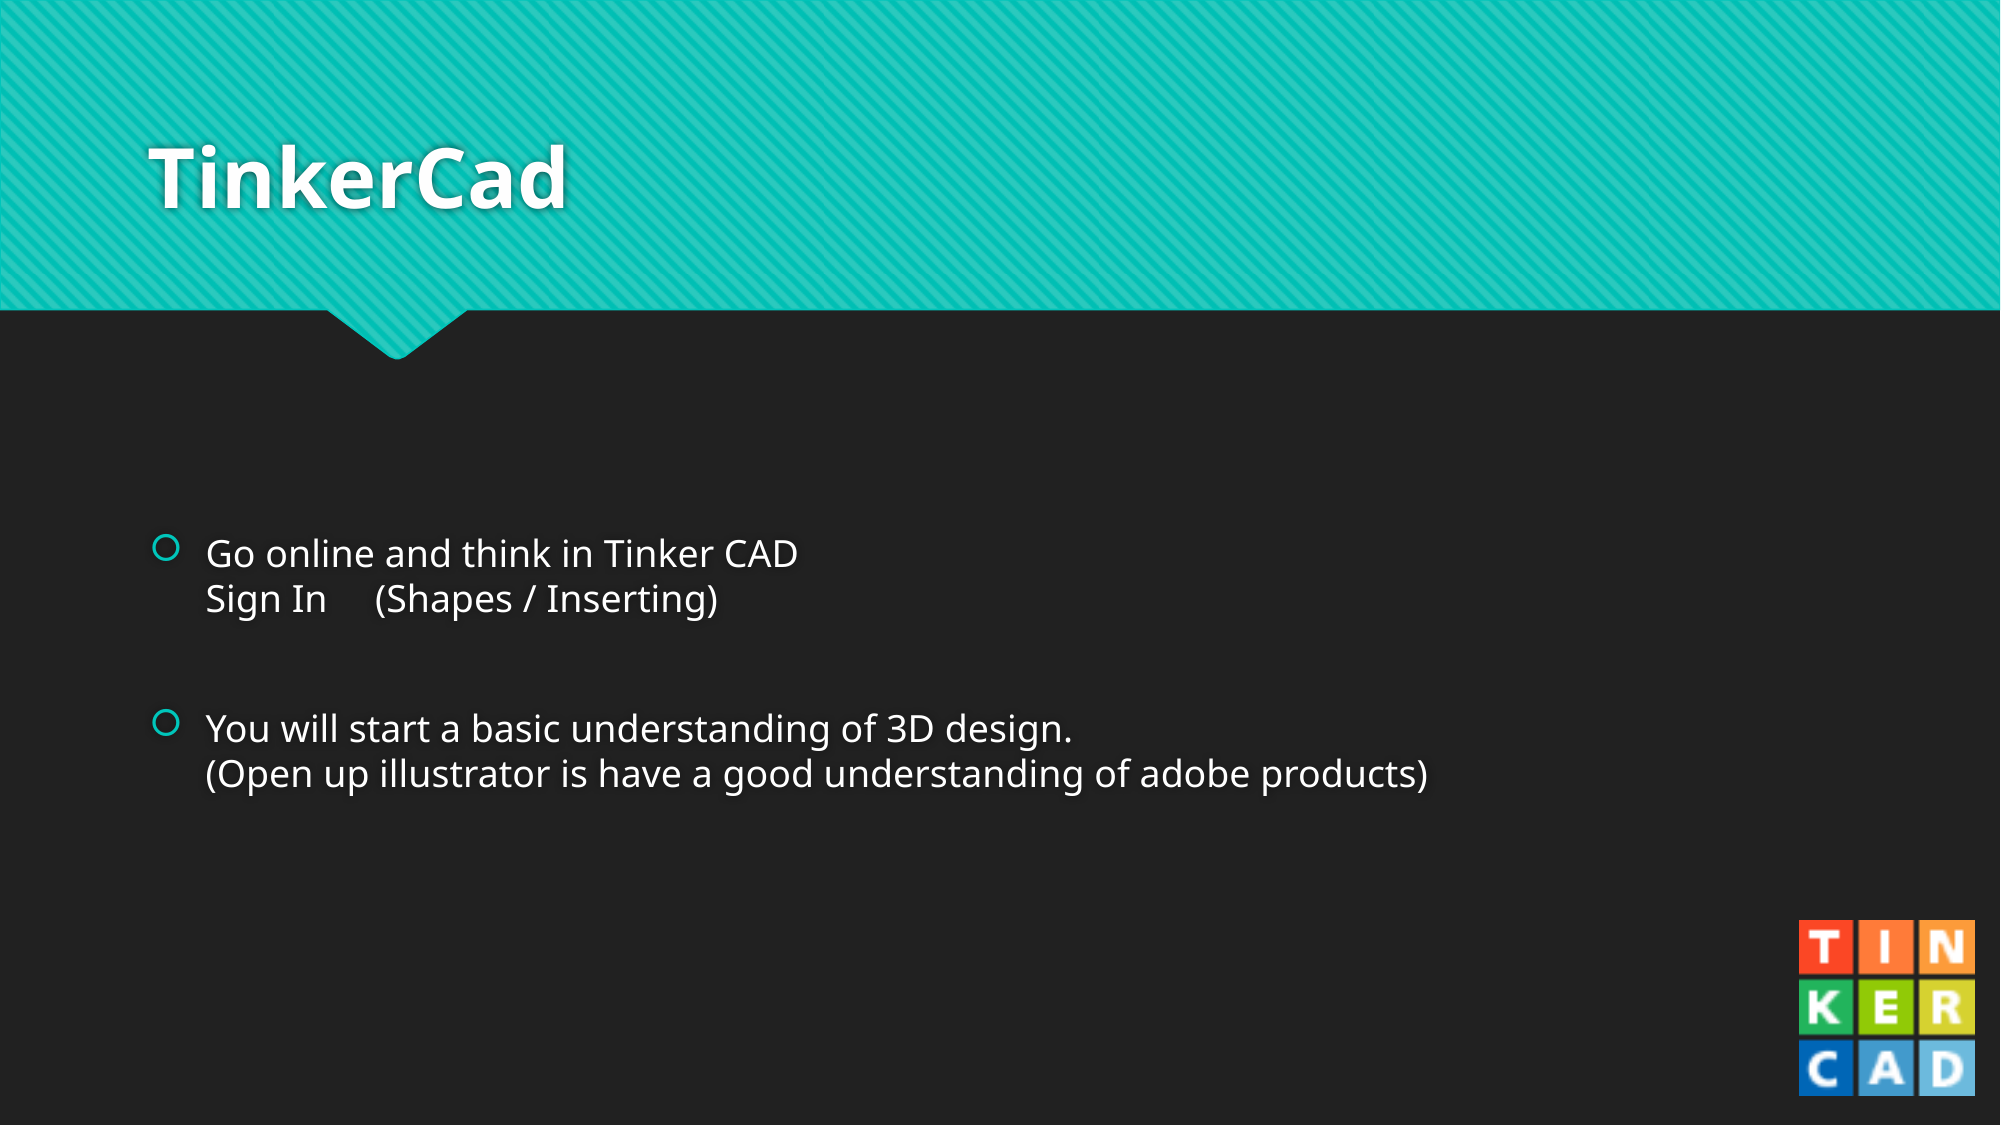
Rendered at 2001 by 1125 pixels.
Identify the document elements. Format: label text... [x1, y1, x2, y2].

picture [1799, 920, 1976, 1097]
list Go online and think in Tinker CAD Sign In (Shapes / Inserting) You will start a basic understanding of 3D design. (Open up illustrator is have a good understanding of adobe products) [134, 364, 1866, 962]
title TinkerCad [132, 73, 1868, 233]
